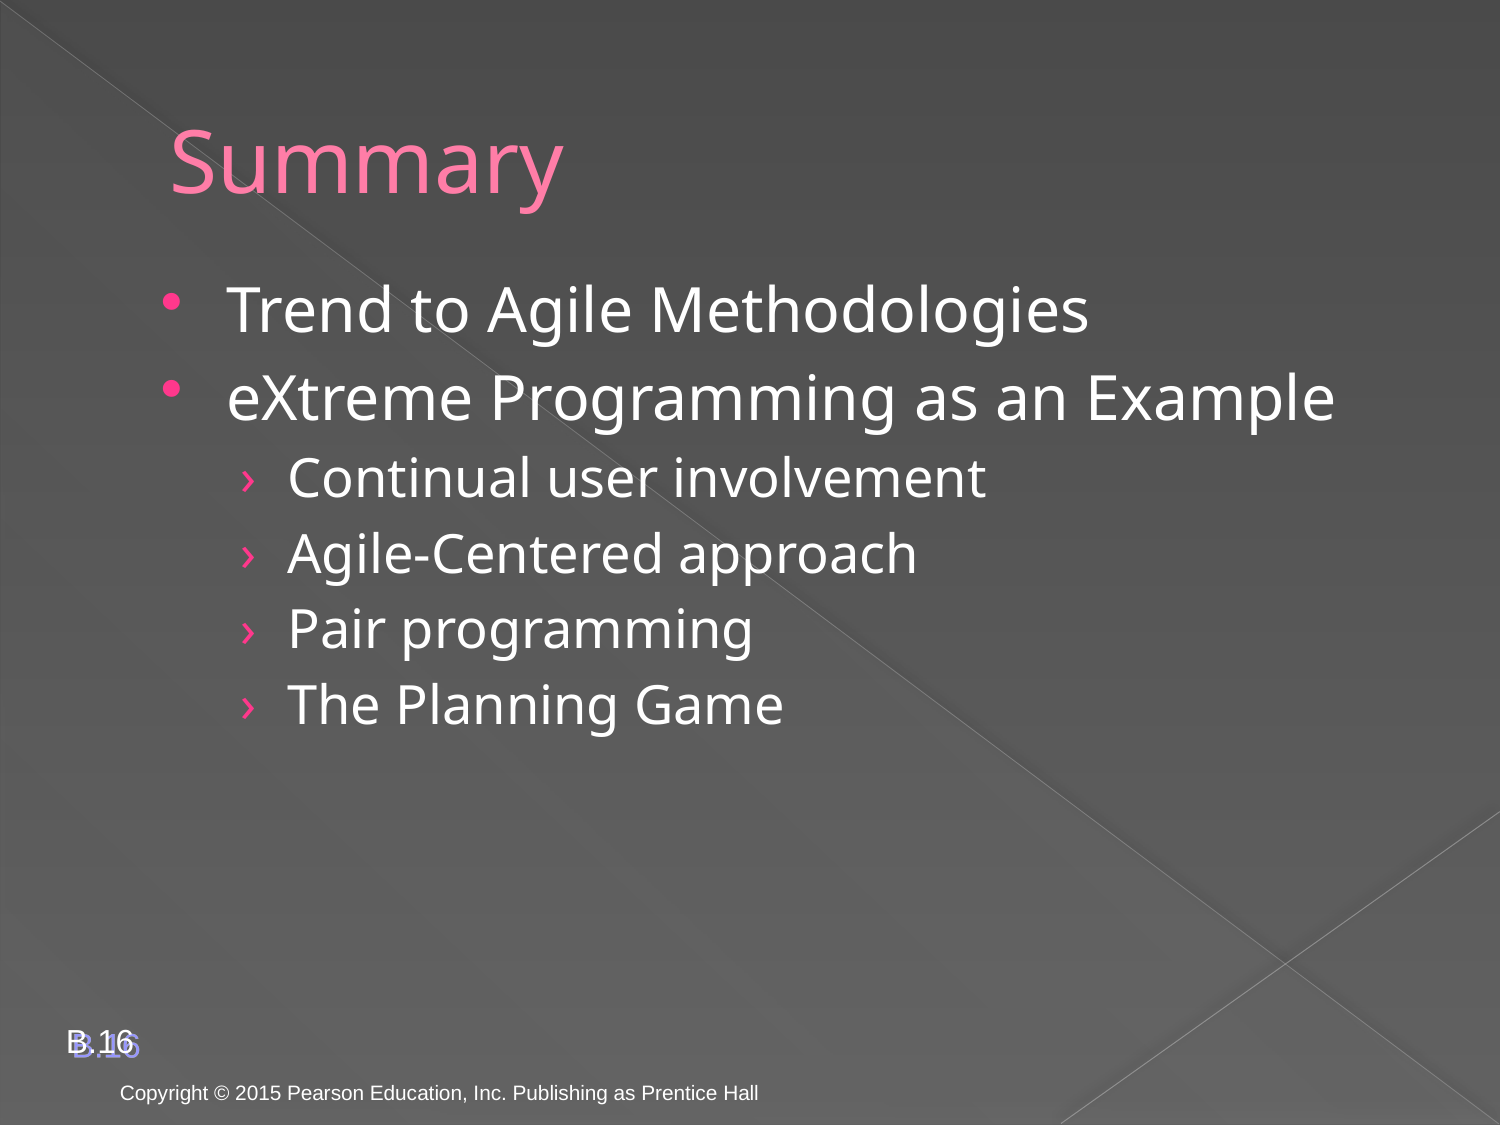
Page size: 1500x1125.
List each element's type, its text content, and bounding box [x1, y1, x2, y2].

text_box B.16 [37, 1012, 163, 1107]
list Trend to Agile Methodologies eXtreme Programming as an Example Continual user involvement Agile-Centered approach Pair programming The Planning Game [137, 262, 1413, 988]
footer Copyright © 2015 Pearson Education, Inc. Publishing as Prentice Hall [75, 1063, 774, 1113]
title Summary [75, 43, 1425, 274]
